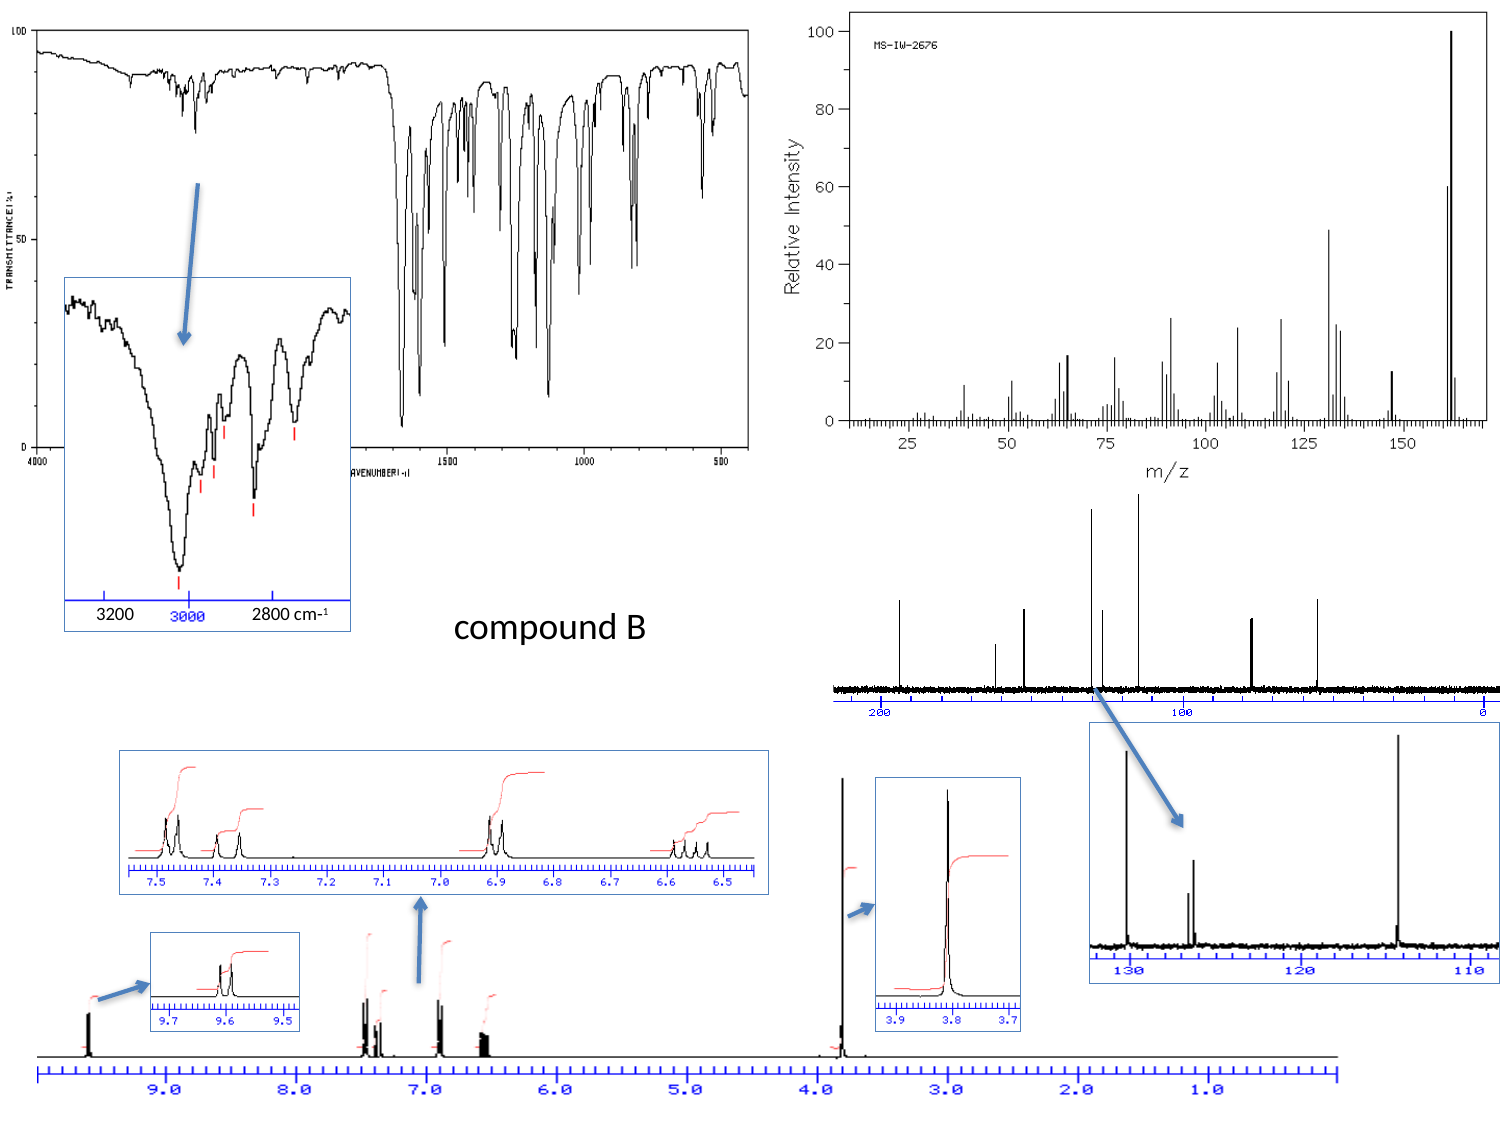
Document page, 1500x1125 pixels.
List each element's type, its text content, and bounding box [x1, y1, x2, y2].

picture [0, 22, 757, 632]
text_box compound B [439, 594, 662, 655]
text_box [97, 983, 151, 1001]
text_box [1094, 688, 1184, 829]
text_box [847, 903, 876, 917]
picture [37, 0, 1500, 1106]
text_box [418, 895, 422, 984]
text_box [183, 182, 199, 346]
